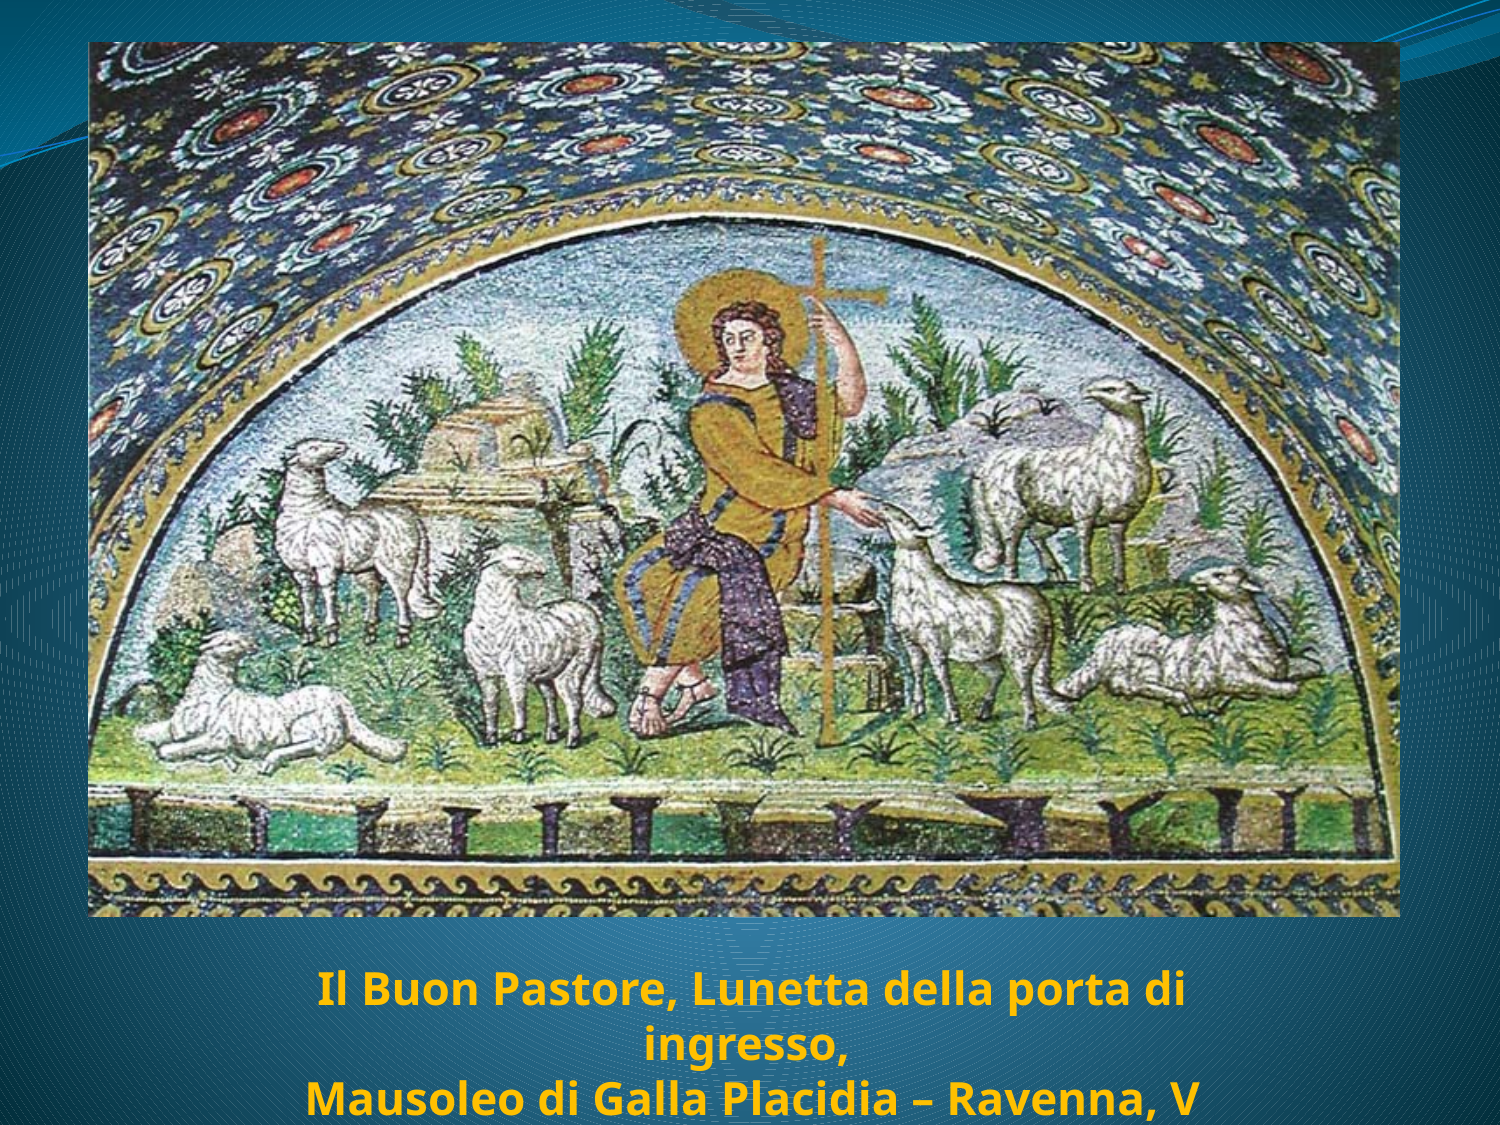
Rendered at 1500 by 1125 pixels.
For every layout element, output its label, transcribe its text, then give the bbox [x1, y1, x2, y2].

text_box Il Buon Pastore, Lunetta della porta di ingresso, Mausoleo di Galla Placidia – Ravenna, V sec. [253, 952, 1251, 1125]
picture [88, 42, 1400, 918]
